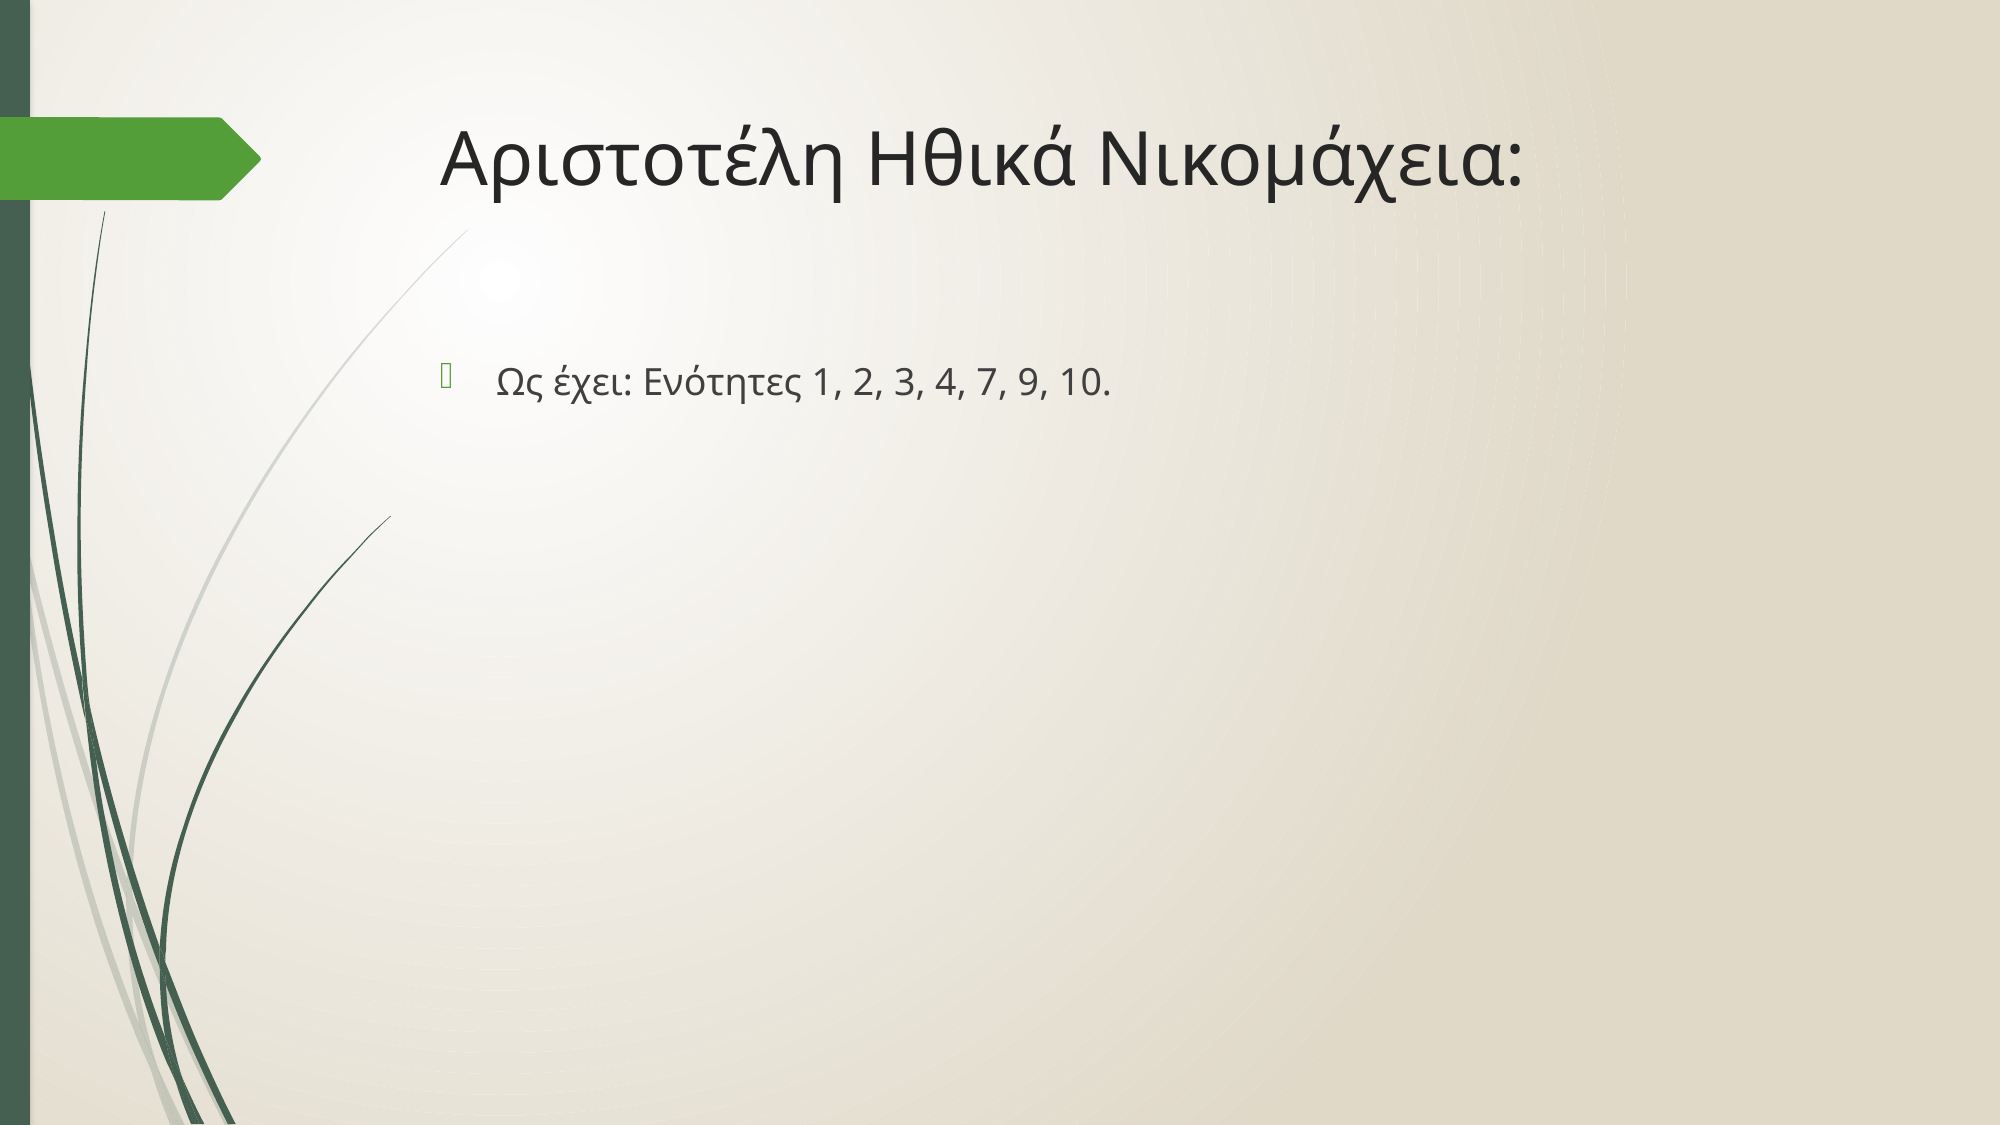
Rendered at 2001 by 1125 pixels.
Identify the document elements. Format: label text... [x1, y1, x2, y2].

list Ως έχει: Ενότητες 1, 2, 3, 4, 7, 9, 10. [424, 350, 1888, 970]
title Αριστοτέλη Ηθικά Νικομάχεια: [425, 102, 1888, 313]
